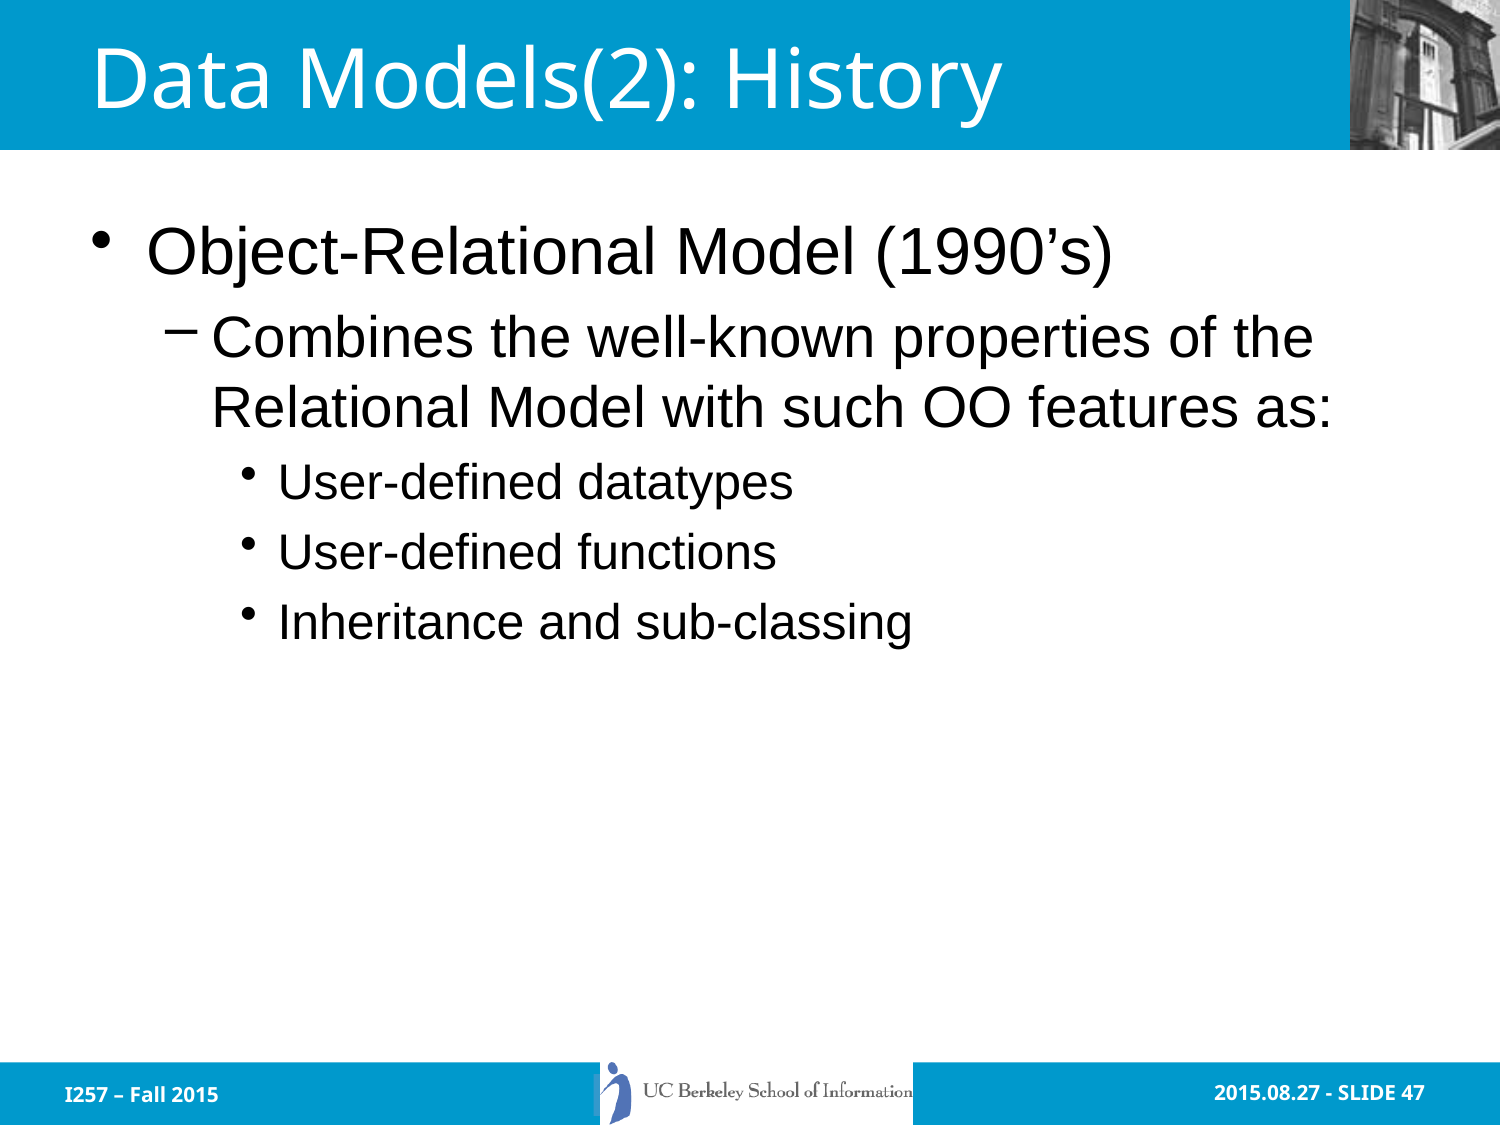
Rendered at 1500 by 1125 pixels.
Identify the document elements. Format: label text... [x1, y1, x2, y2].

picture [1351, 0, 1500, 150]
picture [594, 1062, 912, 1125]
title Data Models(2): History [75, 0, 1350, 150]
list Object-Relational Model (1990’s) Combines the well-known properties of the Relational Model with such OO features as: User-defined datatypes User-defined functions Inheritance and sub-classing [75, 200, 1425, 1013]
